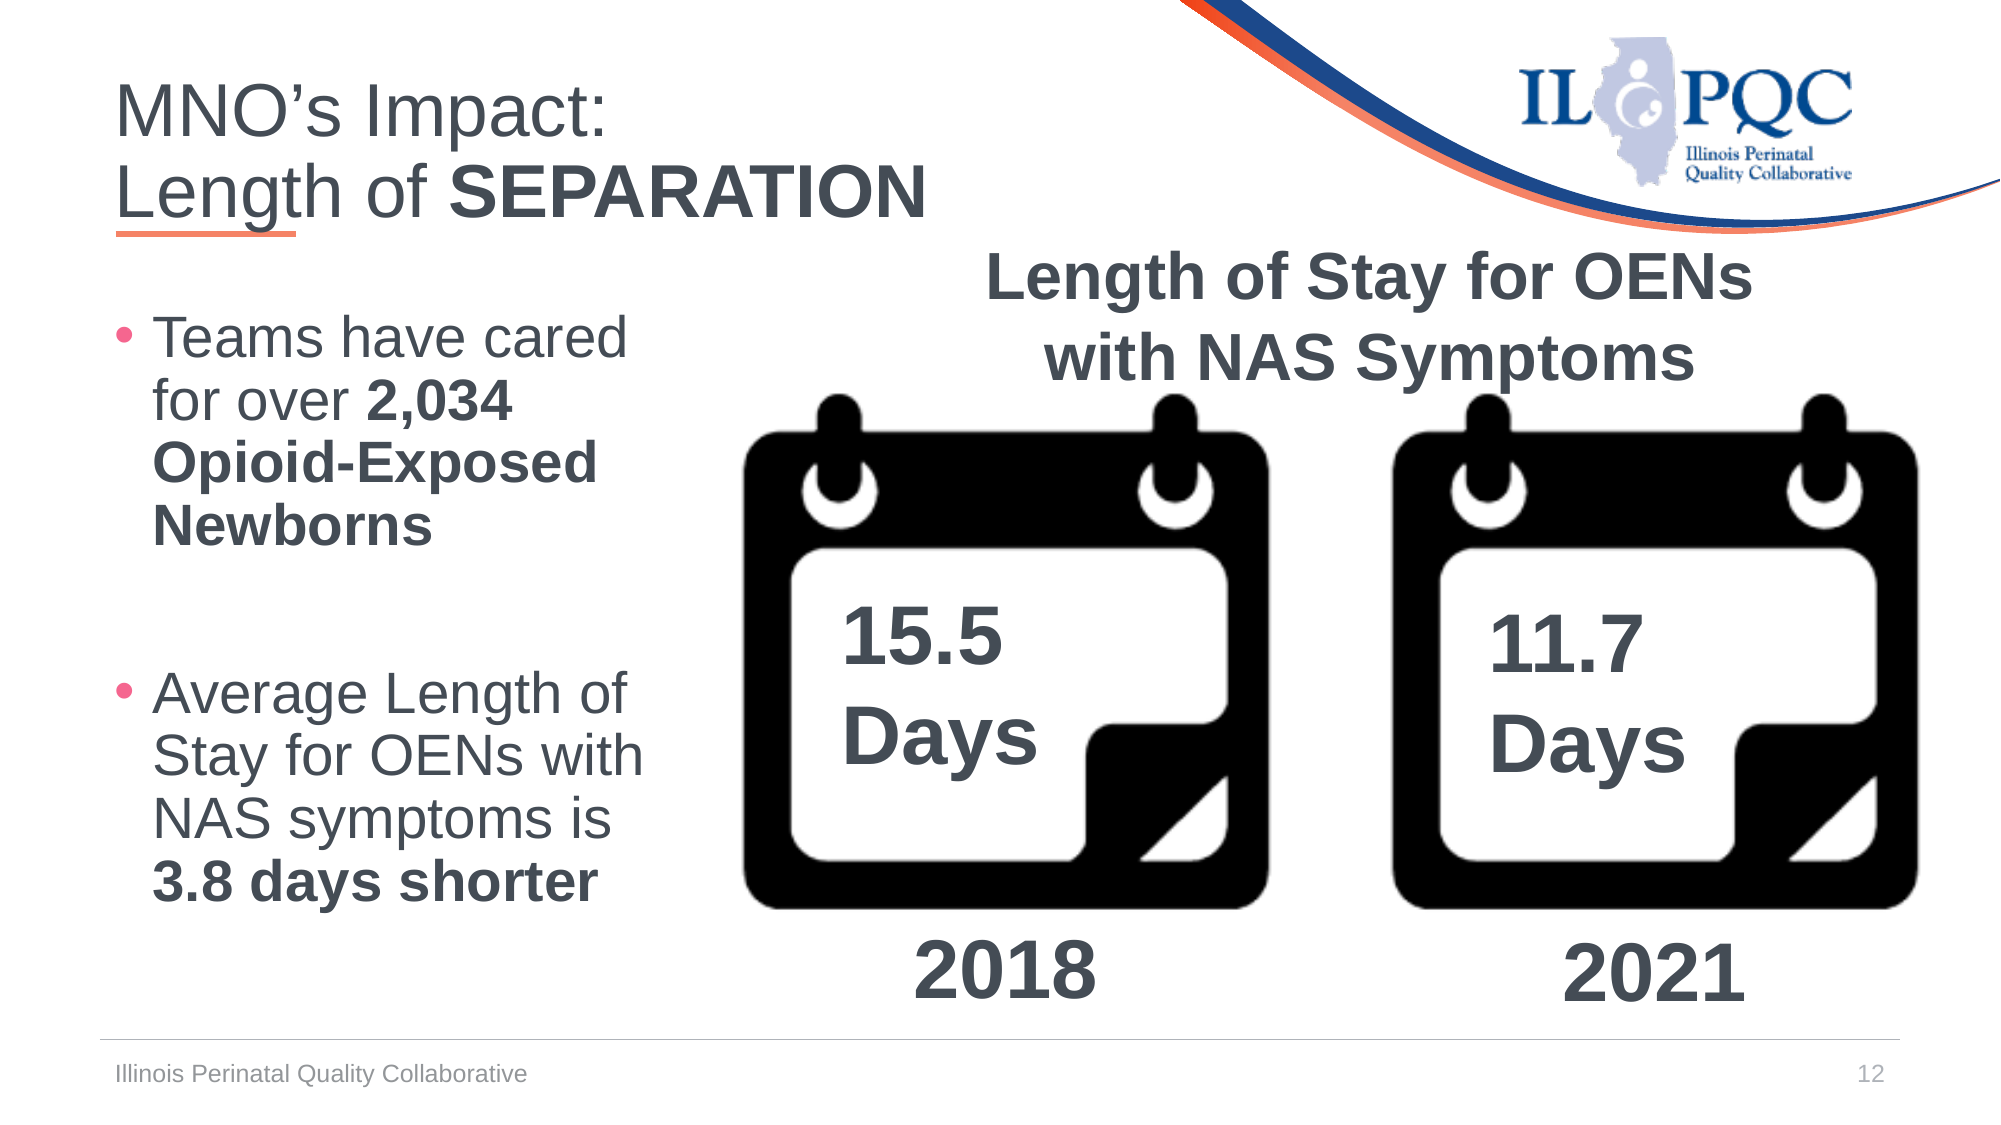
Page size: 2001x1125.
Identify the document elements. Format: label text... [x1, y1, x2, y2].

text_box 2021 [1547, 929, 1765, 1026]
text_box 2018 [898, 929, 1116, 1023]
picture [1370, 378, 1942, 929]
list Teams have cared for over 2,034 Opioid-Exposed Newborns Average Length of Stay for OENs with NAS symptoms is 3.8 days shorter [99, 299, 681, 1014]
picture [1519, 37, 1852, 43]
footer Illinois Perinatal Quality Collaborative [99, 1042, 775, 1103]
slide_number 12 [1449, 1042, 1900, 1103]
picture [721, 378, 1293, 929]
title MNO’s Impact: Length of SEPARATION [99, 43, 1900, 262]
text_box Length of Stay for OENs with NAS Symptoms [920, 225, 1821, 401]
